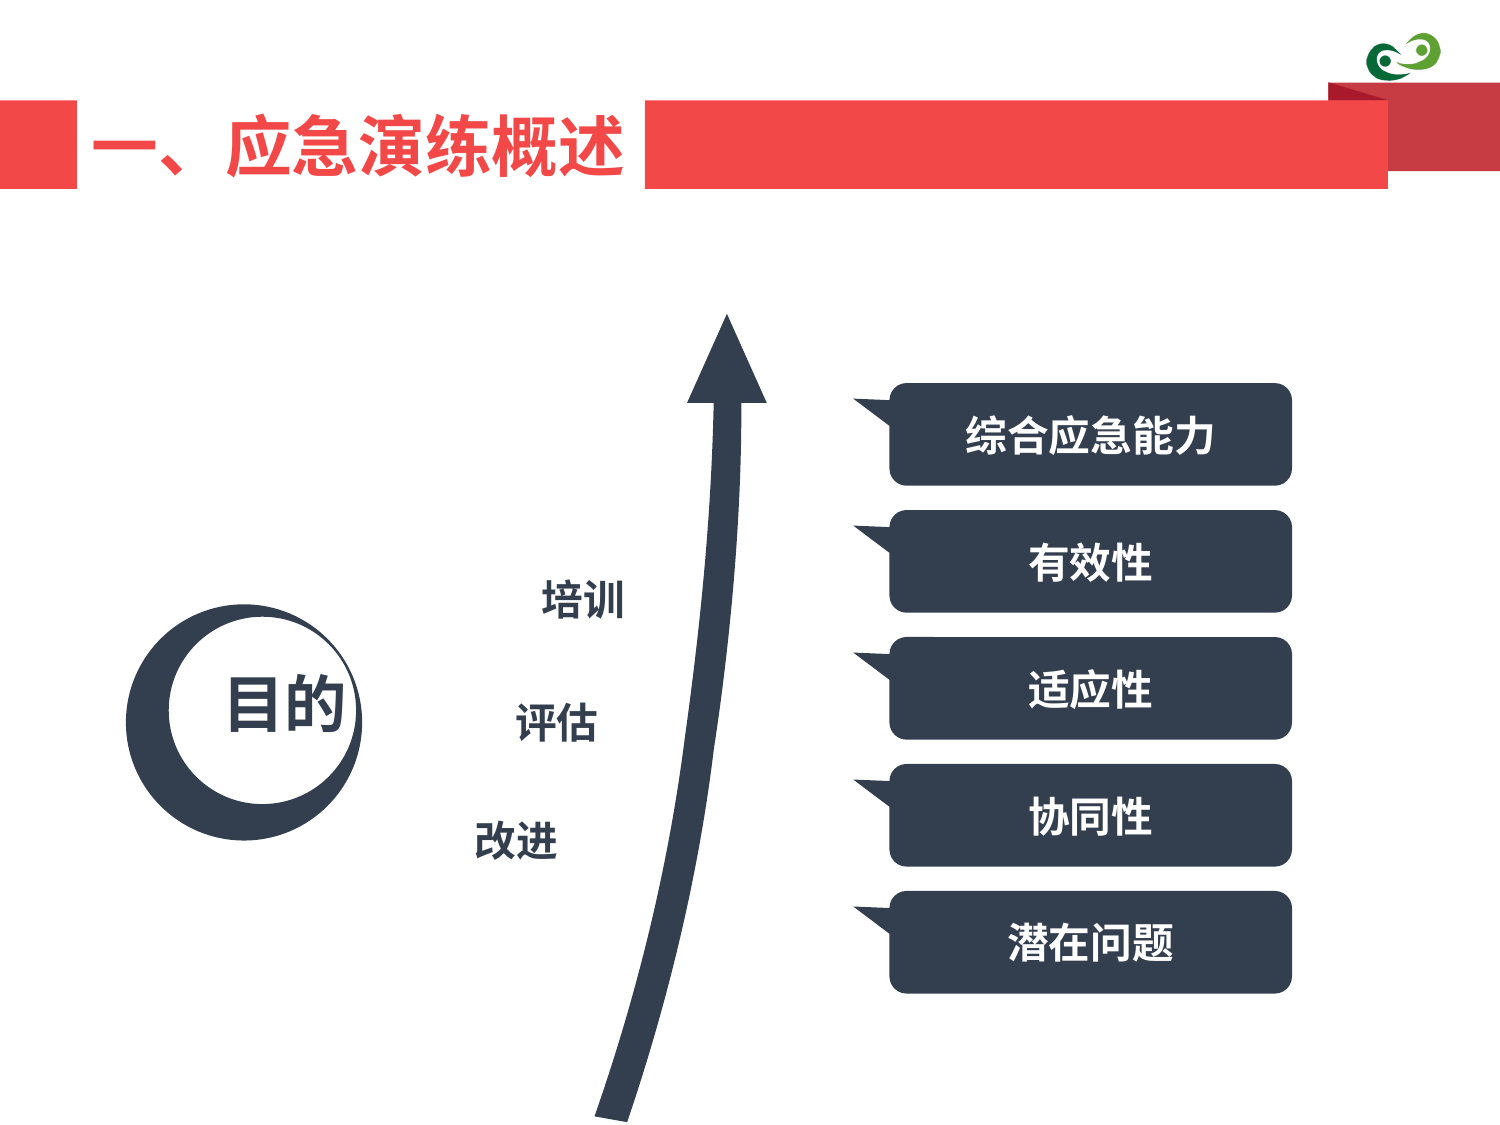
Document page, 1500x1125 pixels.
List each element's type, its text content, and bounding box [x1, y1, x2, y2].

text_box [849, 397, 888, 427]
text_box [849, 905, 888, 934]
text_box 潜在问题 [888, 890, 1293, 995]
text_box 改进 [459, 807, 573, 873]
text_box 评估 [500, 689, 594, 755]
text_box 目的 [124, 603, 364, 842]
text_box 综合应急能力 [888, 382, 1293, 487]
picture [1329, 32, 1477, 82]
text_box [594, 313, 767, 1123]
text_box 培训 [527, 566, 594, 632]
text_box 协同性 [888, 763, 1293, 868]
text_box 适应性 [888, 636, 1293, 741]
text_box 有效性 [888, 509, 1293, 614]
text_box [0, 82, 1500, 193]
text_box [849, 524, 888, 554]
text_box [849, 778, 888, 807]
text_box [849, 651, 888, 681]
